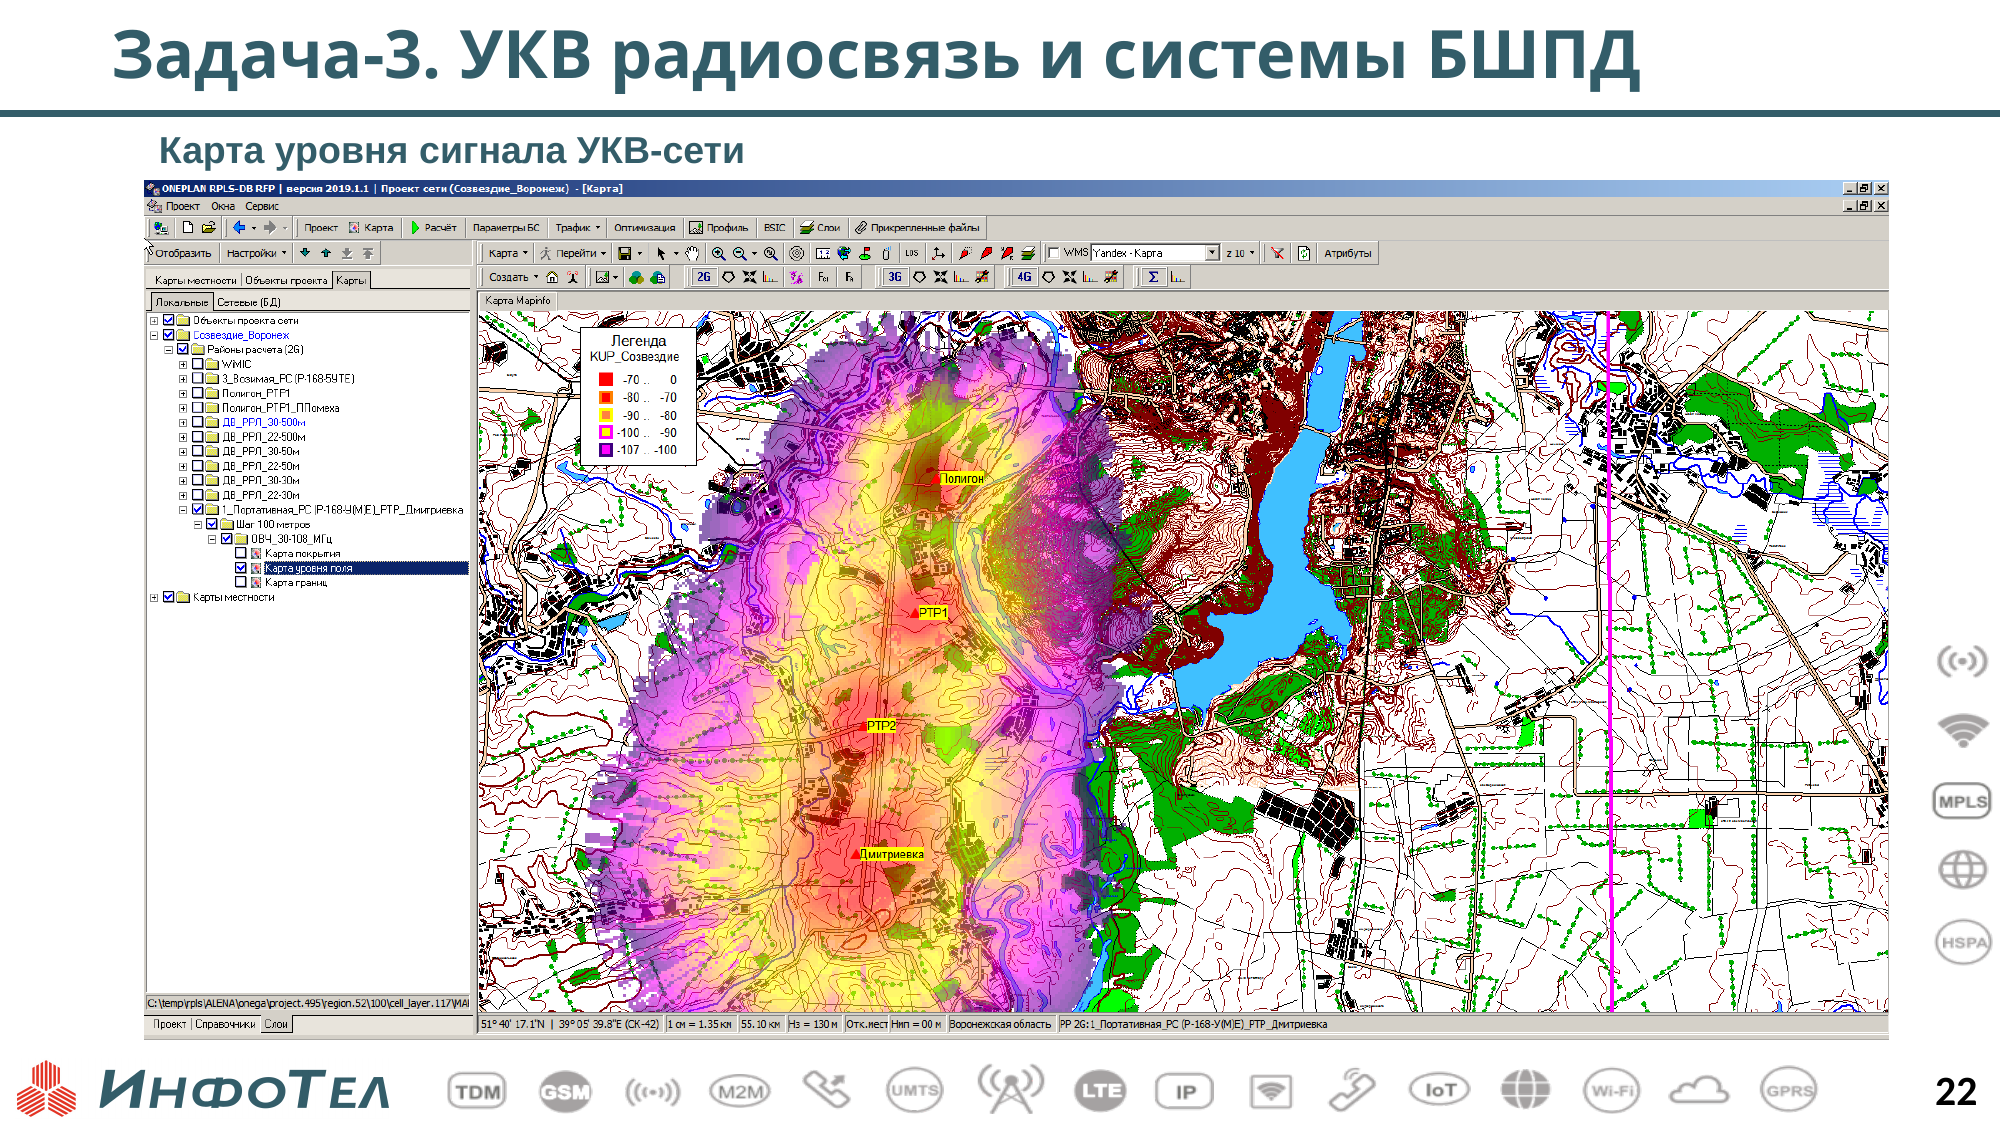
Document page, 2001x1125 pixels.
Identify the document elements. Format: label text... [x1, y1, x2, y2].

picture [144, 180, 1993, 1114]
text_box Карта уровня сигнала УКВ-сети [144, 102, 1000, 180]
title Задача-3. УКВ радиосвязь и системы БШПД [96, 0, 2000, 114]
picture [15, 1058, 389, 1119]
